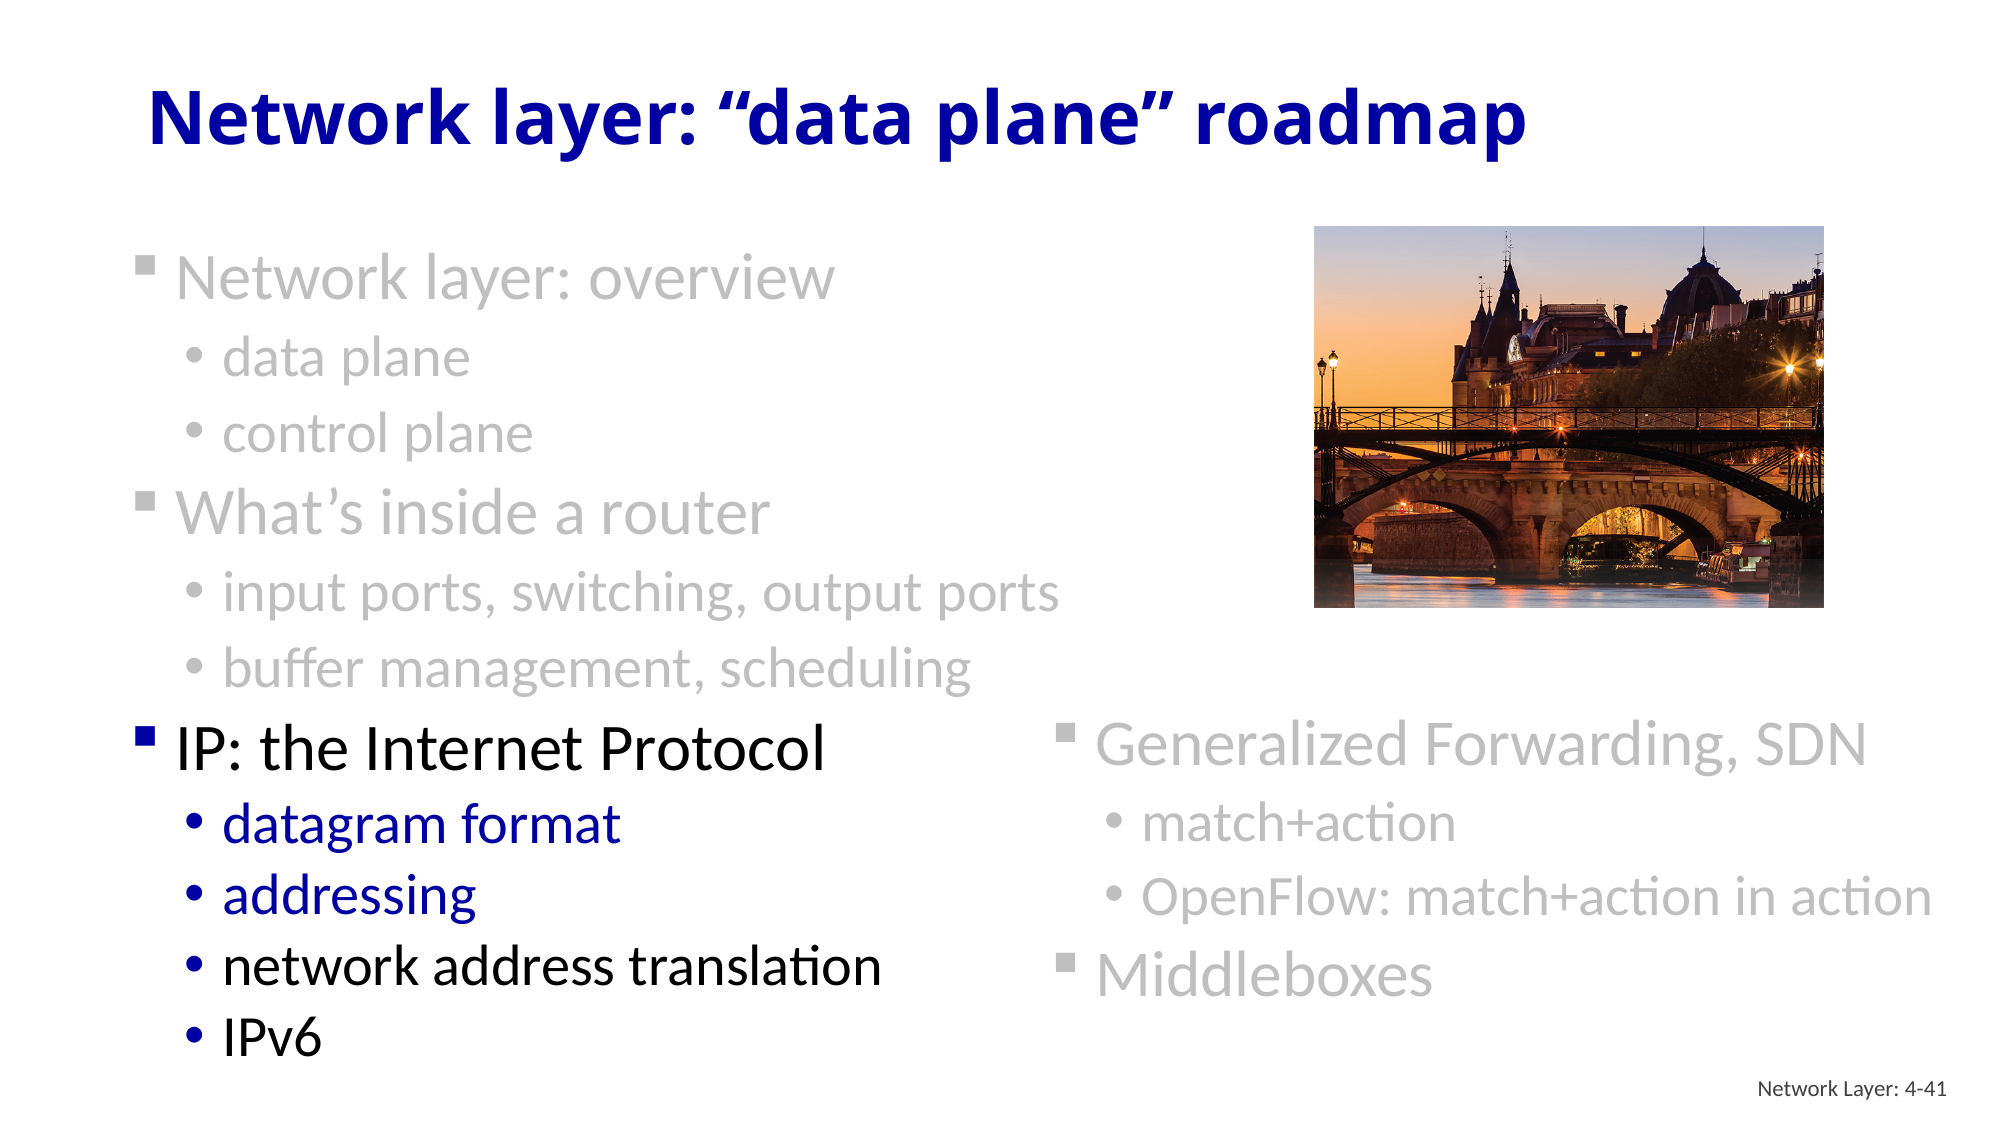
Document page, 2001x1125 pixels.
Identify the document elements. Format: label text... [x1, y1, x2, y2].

text_box Generalized Forwarding, SDN match+action OpenFlow: match+action in action Middleboxes [1014, 701, 2000, 1020]
title Network layer: “data plane” roadmap [131, 47, 1856, 195]
list Network layer: overview data plane control plane What’s inside a router input ports, switching, output ports buffer management, scheduling IP: the Internet Protocol datagram format addressing network address translation IPv6 [93, 234, 1180, 1087]
picture [1314, 226, 1824, 608]
slide_number Network Layer: 4-41 [1512, 1056, 1963, 1117]
